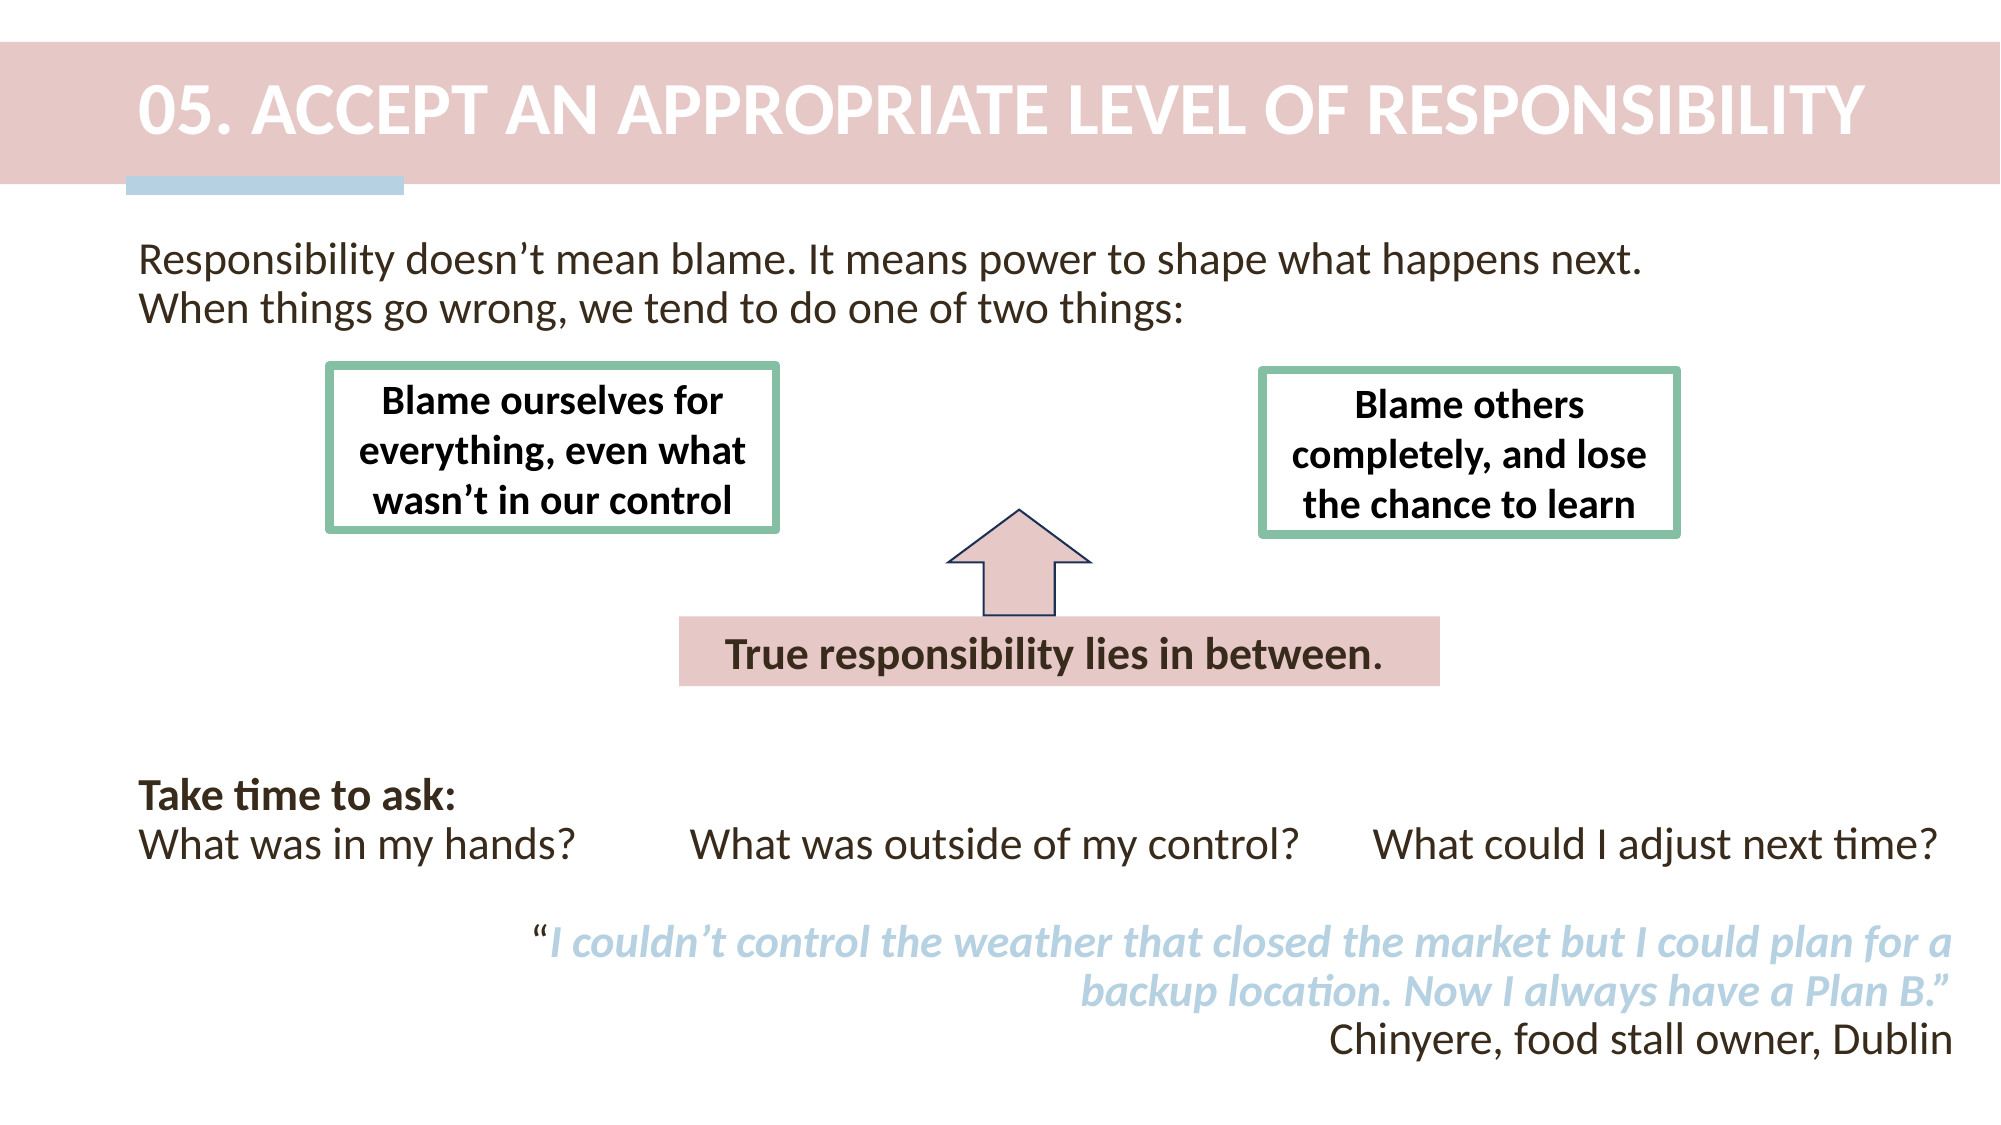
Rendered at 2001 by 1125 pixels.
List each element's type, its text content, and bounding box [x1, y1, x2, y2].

text_box Blame others completely, and lose the chance to learn [1262, 369, 1677, 535]
list Responsibility doesn’t mean blame. It means power to shape what happens next. When things go wrong, we tend to do one of two things: Take time to ask: What was in my hands? What was outside of my control? What could I adjust next time? “I couldn’t control the weather that closed the market but I could plan for a backup location. Now I always have a Plan B.” Chinyere, food stall owner, Dublin [123, 227, 1970, 952]
list 05. ACCEPT AN APPROPRIATE LEVEL OF RESPONSIBILITY [123, 51, 2000, 170]
text_box True responsibility lies in between. [679, 616, 1440, 687]
text_box [945, 508, 1094, 617]
text_box Blame ourselves for everything, even what wasn’t in our control [329, 365, 776, 531]
